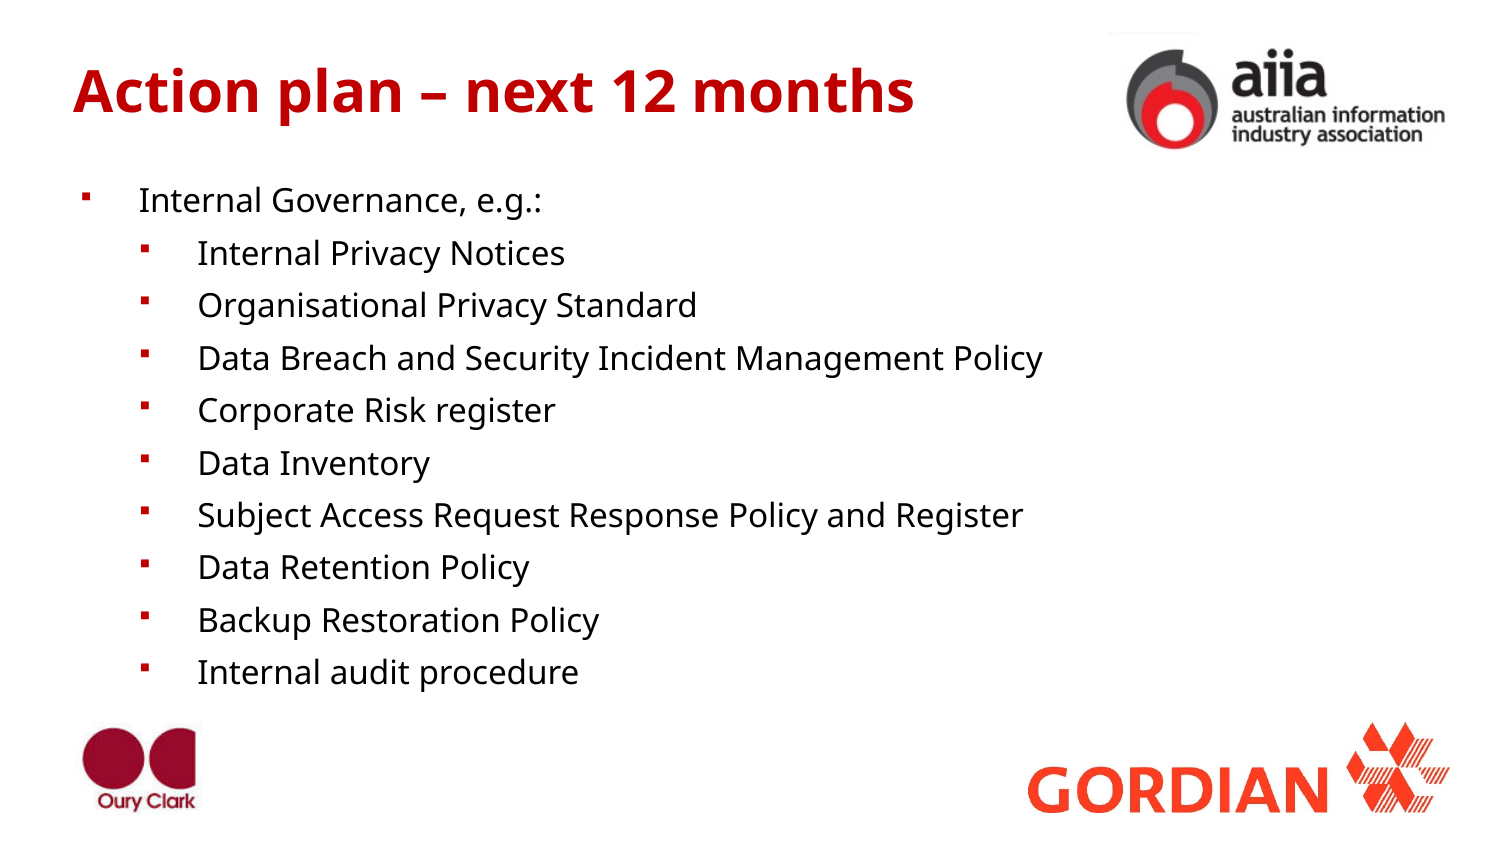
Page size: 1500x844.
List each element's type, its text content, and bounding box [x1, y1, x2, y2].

text_box Internal Governance, e.g.: Internal Privacy Notices Organisational Privacy Standard Data Breach and Security Incident Management Policy Corporate Risk register Data Inventory Subject Access Request Response Policy and Register Data Retention Policy Backup Restoration Policy Internal audit procedure [64, 172, 1424, 712]
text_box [64, 721, 1450, 815]
picture [1107, 31, 1466, 156]
text_box Action plan – next 12 months [59, 47, 1102, 131]
